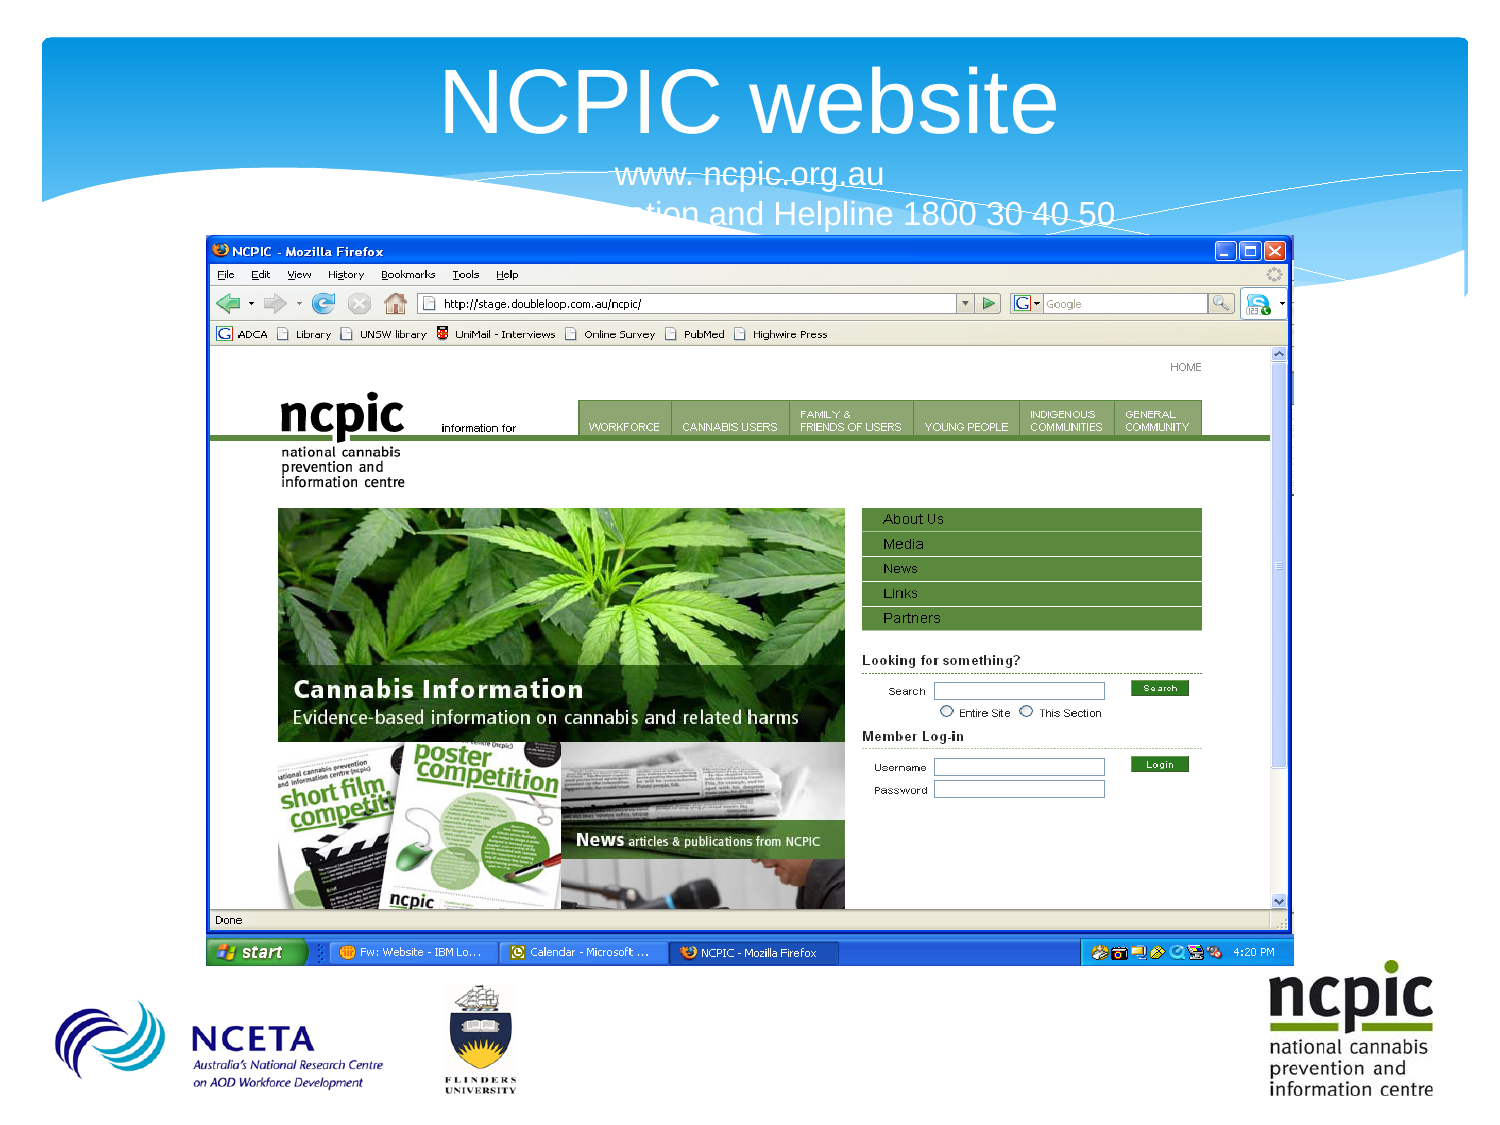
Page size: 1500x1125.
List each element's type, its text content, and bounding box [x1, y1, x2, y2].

picture [48, 985, 516, 1096]
picture [206, 235, 1433, 1096]
title NCPIC website www. ncpic.org.au Cannabis Information and Helpline 1800 30 40 50 [176, 30, 1324, 244]
